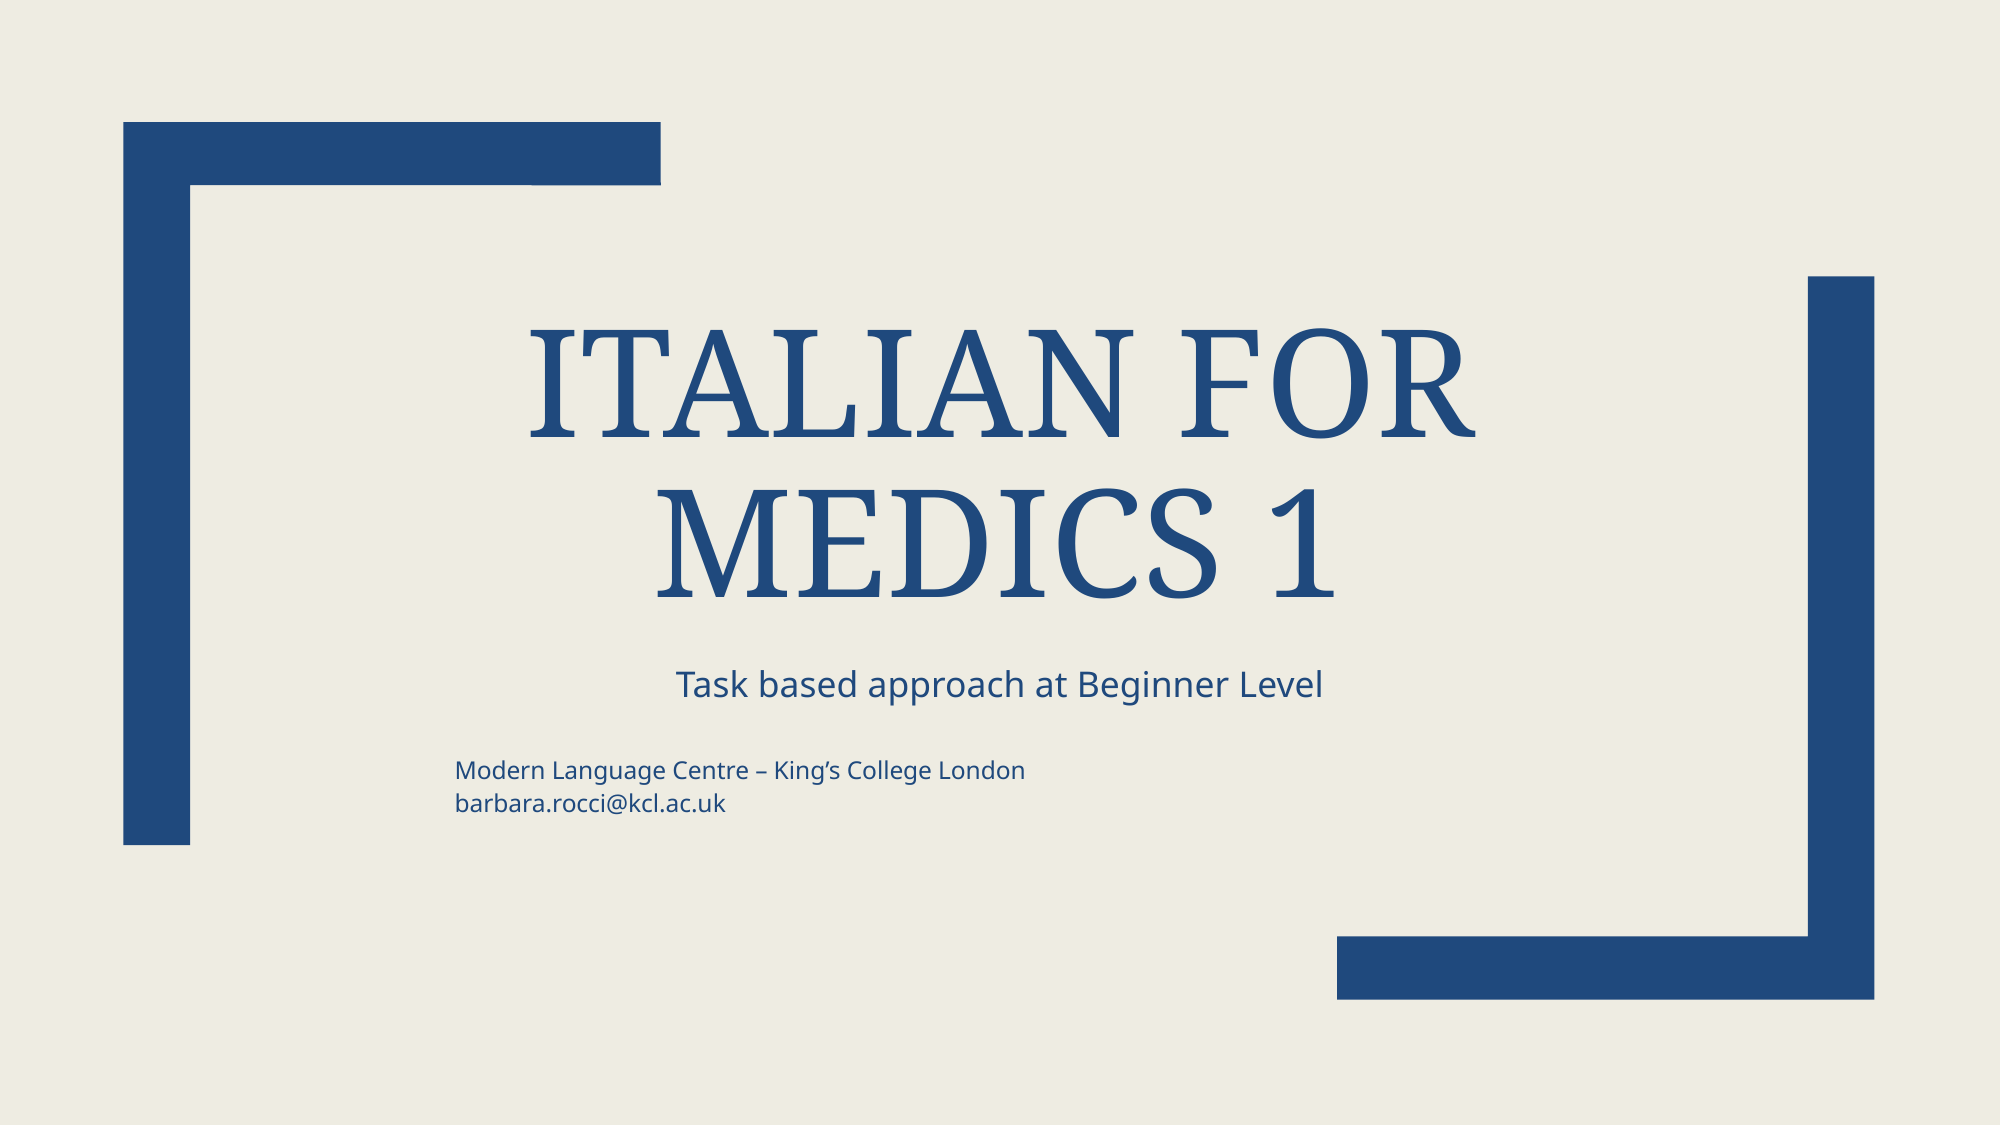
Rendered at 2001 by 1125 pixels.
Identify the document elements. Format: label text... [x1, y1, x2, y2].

title Italian for Medics 1 [314, 293, 1686, 638]
subtitle Task based approach at Beginner Level Modern Language Centre – King’s College London barbara.rocci@kcl.ac.uk [439, 649, 1561, 828]
